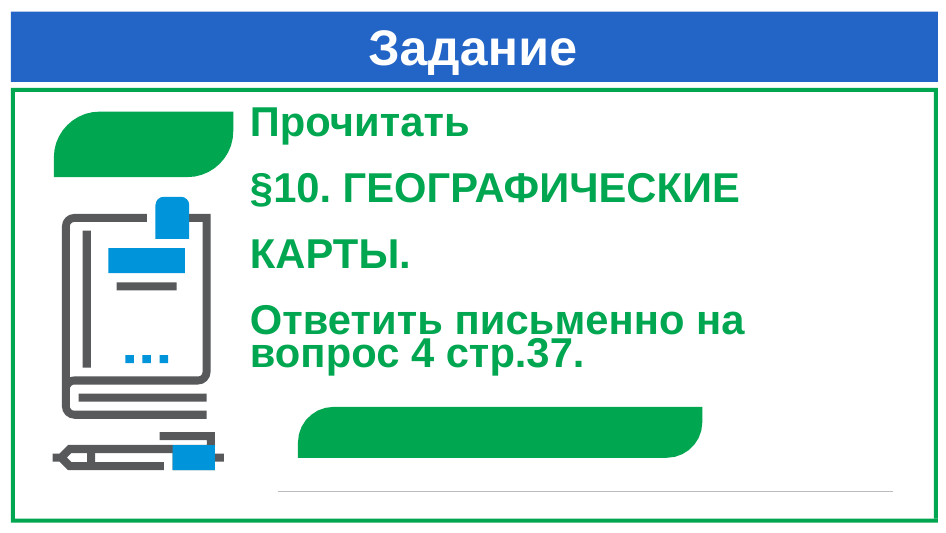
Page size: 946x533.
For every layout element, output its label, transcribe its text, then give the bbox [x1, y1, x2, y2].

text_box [52, 431, 225, 471]
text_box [61, 196, 211, 420]
title Задание [241, 12, 703, 105]
text_box [297, 406, 703, 458]
text_box Прочитать §10. ГЕОГРАФИЧЕСКИЕ КАРТЫ. Ответить письменно на вопрос 4 стр.37. [247, 112, 923, 475]
text_box [53, 111, 234, 178]
